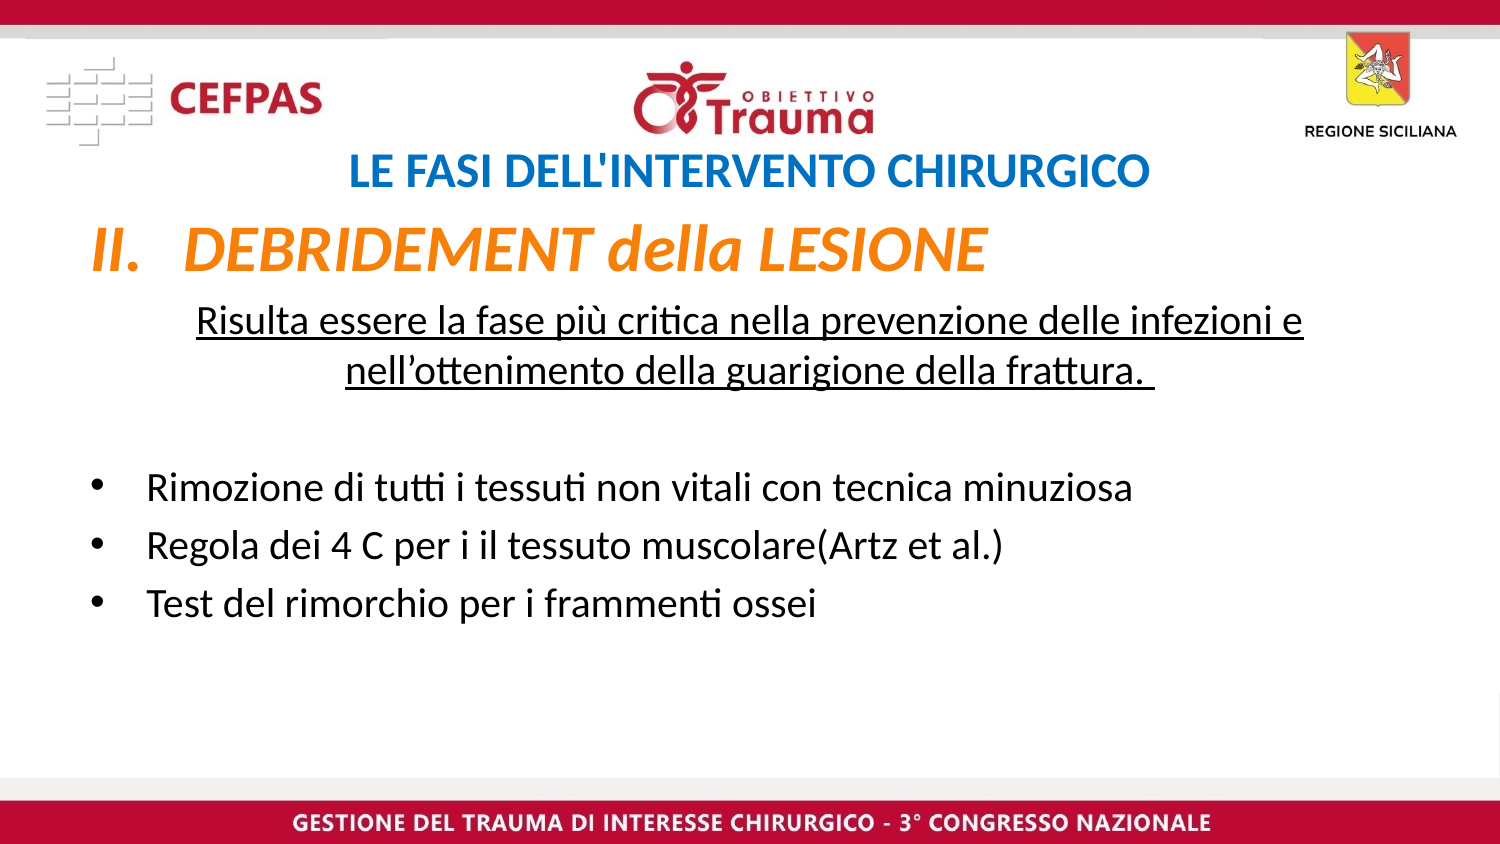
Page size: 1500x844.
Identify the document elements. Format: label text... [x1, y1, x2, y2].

title LE FASI DELL'INTERVENTO CHIRURGICO [75, 138, 1425, 196]
picture [0, 0, 1500, 844]
list DEBRIDEMENT della LESIONE Risulta essere la fase più critica nella prevenzione delle infezioni e nell’ottenimento della guarigione della frattura. Rimozione di tutti i tessuti non vitali con tecnica minuziosa Regola dei 4 C per i il tessuto muscolare(Artz et al.) Test del rimorchio per i frammenti ossei [75, 196, 1425, 754]
